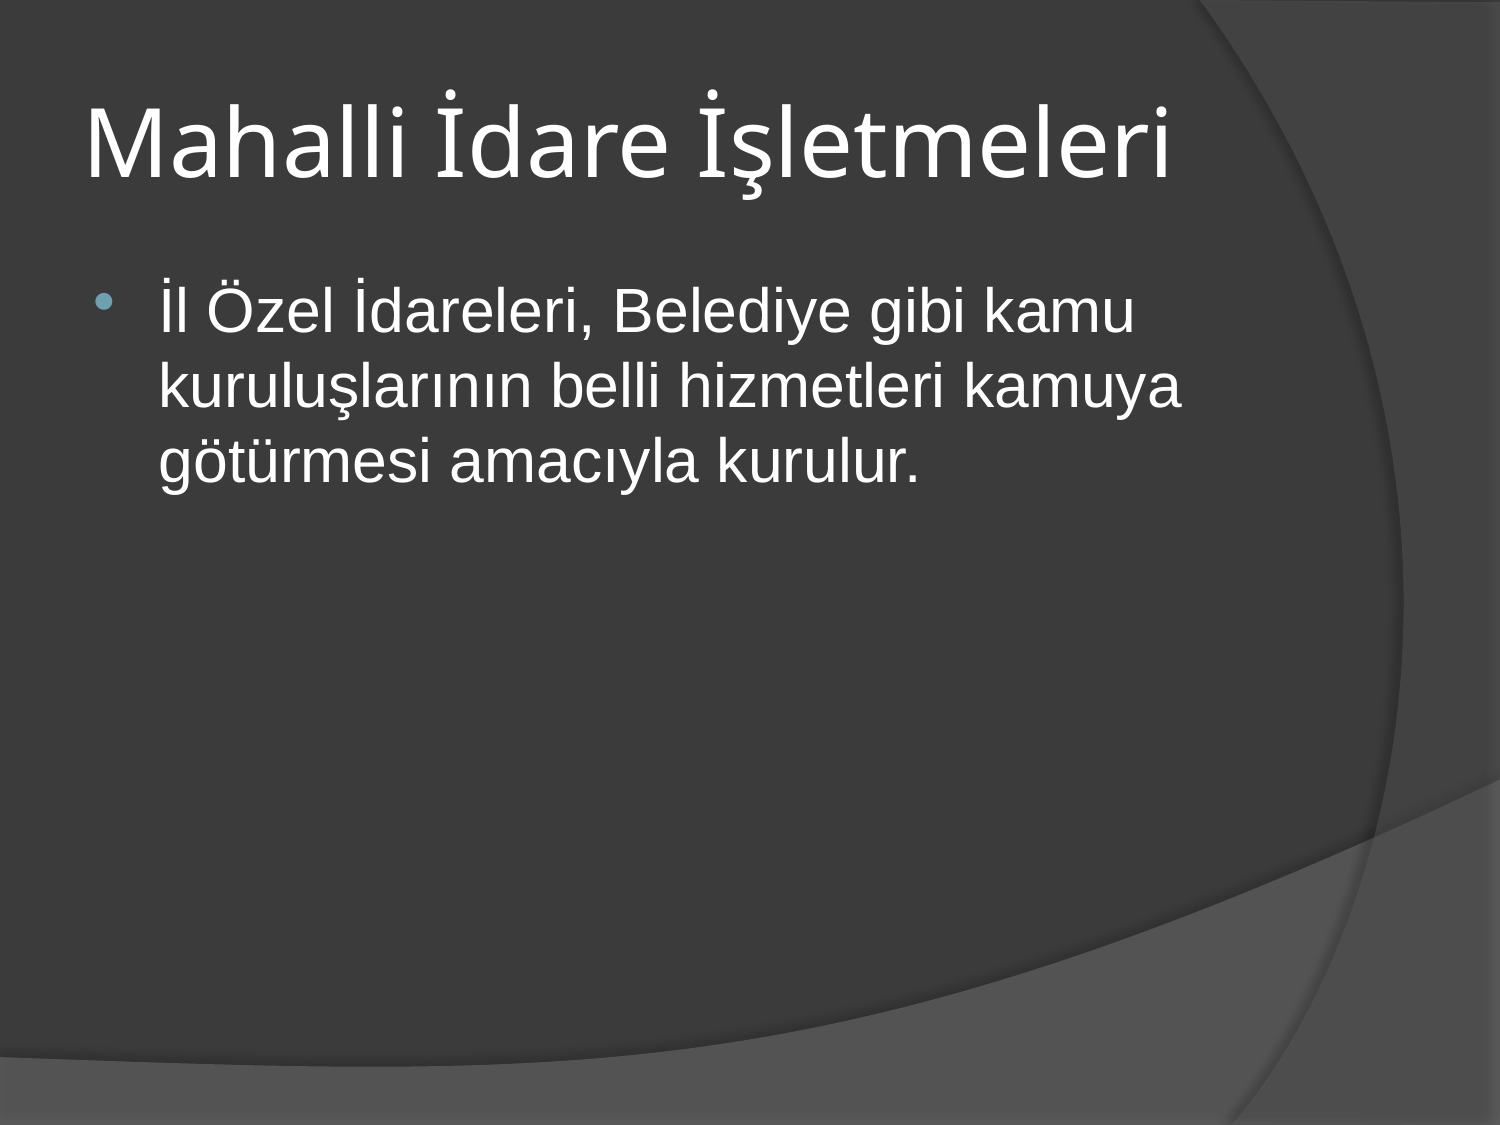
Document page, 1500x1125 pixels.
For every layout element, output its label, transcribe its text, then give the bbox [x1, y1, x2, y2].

list İl Özel İdareleri, Belediye gibi kamu kuruluşlarının belli hizmetleri kamuya götürmesi amacıyla kurulur. [75, 262, 1300, 1005]
title Mahalli İdare İşletmeleri [75, 45, 1300, 233]
